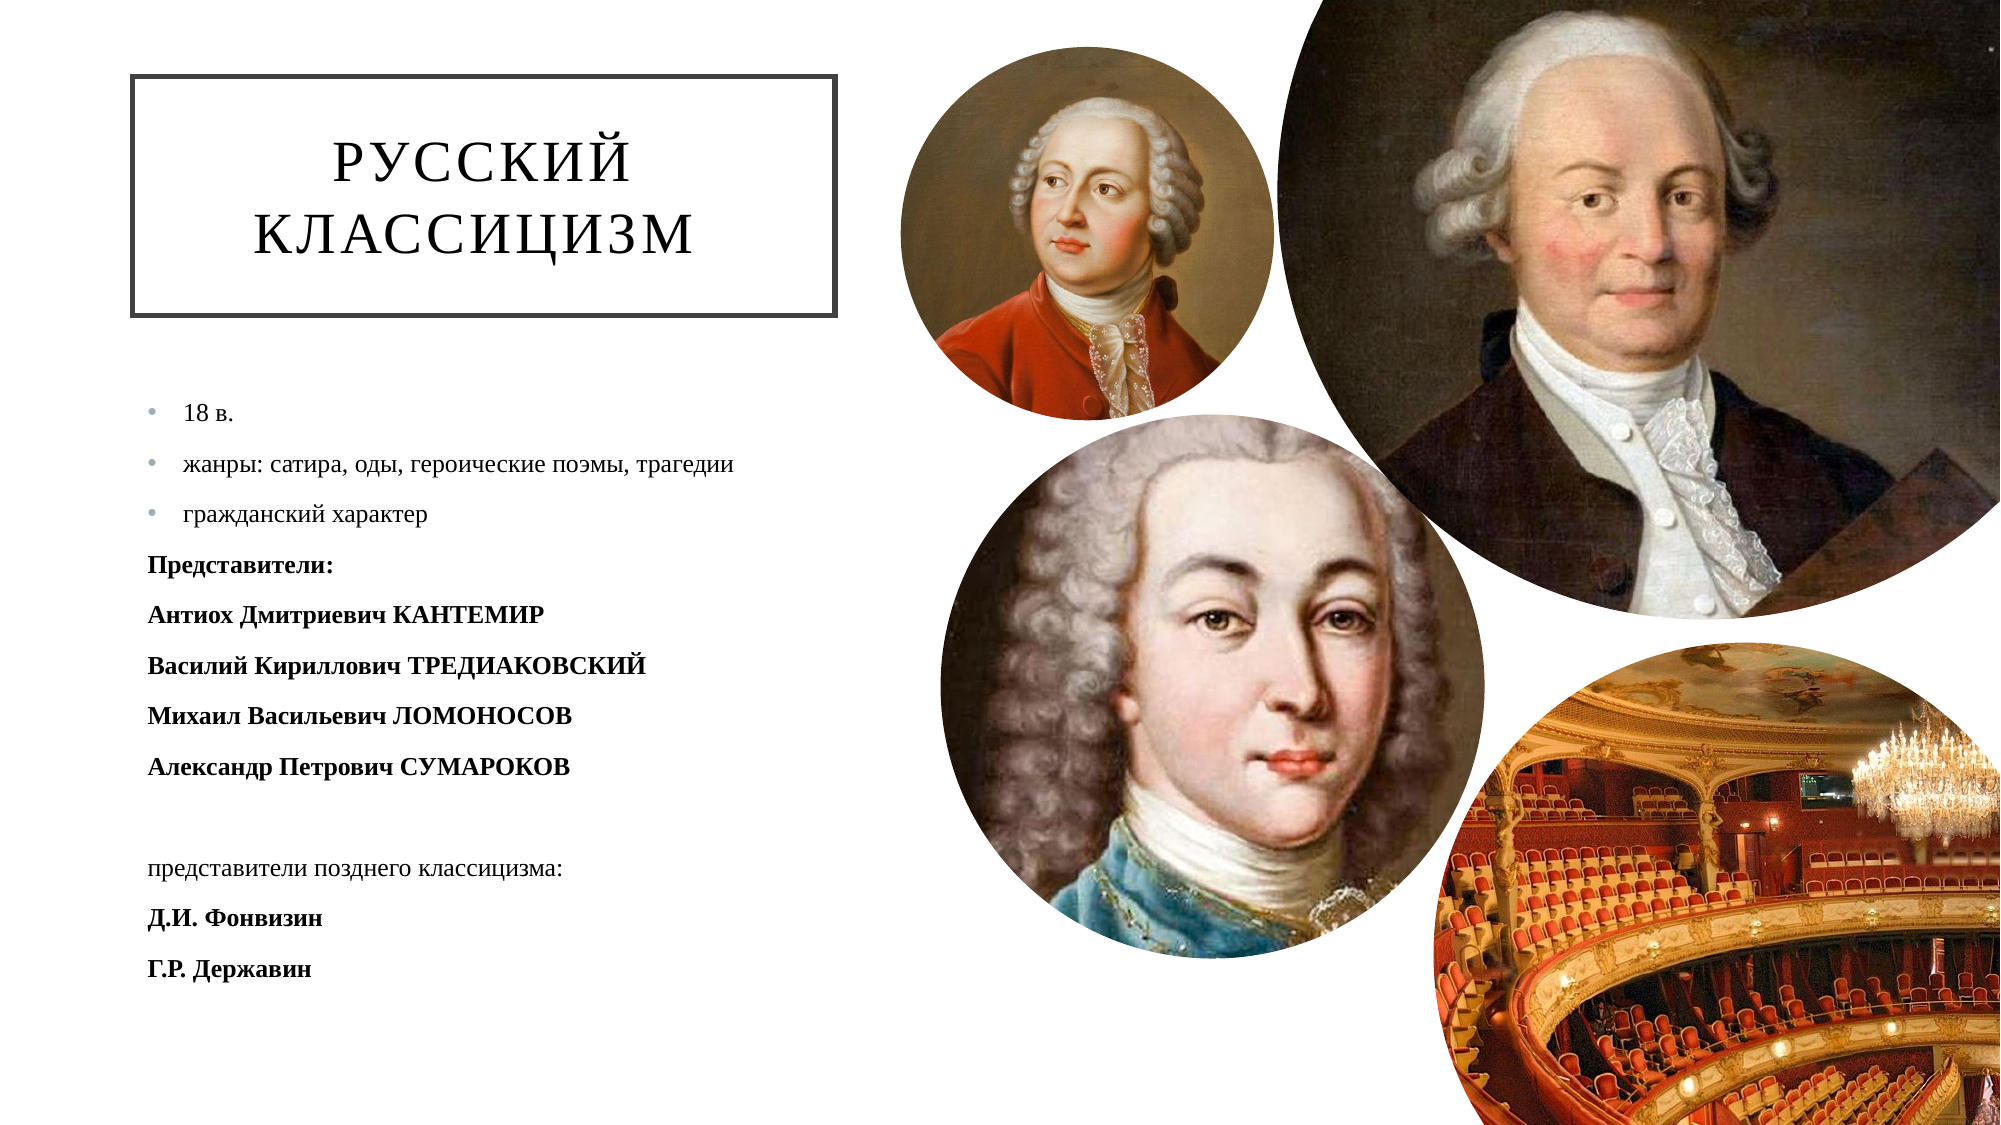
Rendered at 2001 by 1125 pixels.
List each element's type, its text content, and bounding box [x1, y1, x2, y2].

title Русский классицизм [130, 74, 838, 318]
list 18 в. жанры: сатира, оды, героические поэмы, трагедии гражданский характер Представители: Антиох Дмитриевич КАНТЕМИР Василий Кириллович ТРЕДИАКОВСКИЙ Михаил Васильевич ЛОМОНОСОВ Александр Петрович СУМАРОКОВ представители позднего классицизма: Д.И. Фонвизин Г.Р. Державин [132, 388, 938, 995]
picture [900, 0, 2000, 1125]
